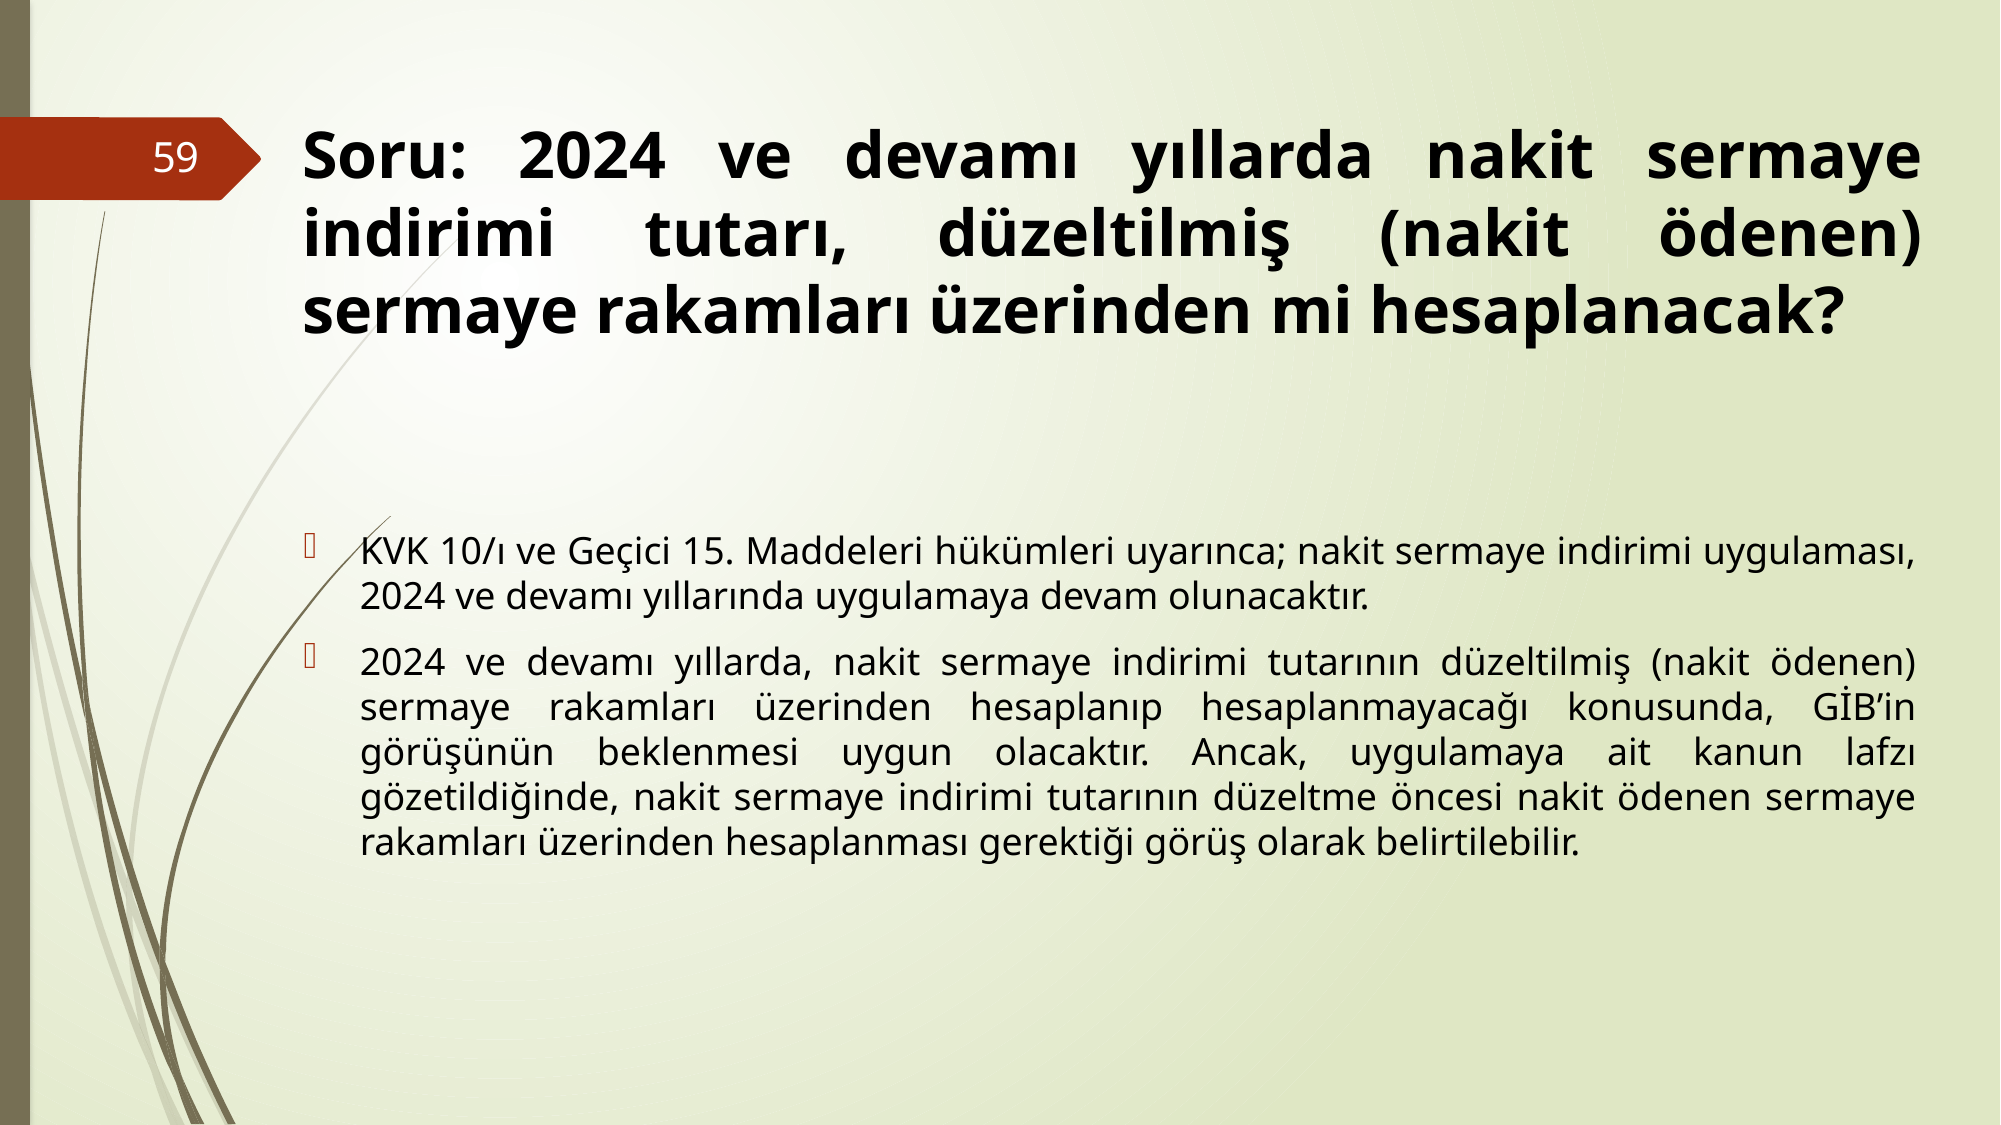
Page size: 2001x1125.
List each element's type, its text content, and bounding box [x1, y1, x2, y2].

title Soru: 2024 ve devamı yıllarda nakit sermaye indirimi tutarı, düzeltilmiş (nakit ödenen) sermaye rakamları üzerinden mi hesaplanacak? [287, 106, 1939, 360]
list KVK 10/ı ve Geçici 15. Maddeleri hükümleri uyarınca; nakit sermaye indirimi uygulaması, 2024 ve devamı yıllarında uygulamaya devam olunacaktır. 2024 ve devamı yıllarda, nakit sermaye indirimi tutarının düzeltilmiş (nakit ödenen) sermaye rakamları üzerinden hesaplanıp hesaplanmayacağı konusunda, GİB’in görüşünün beklenmesi uygun olacaktır. Ancak, uygulamaya ait kanun lafzı gözetildiğinde, nakit sermaye indirimi tutarının düzeltme öncesi nakit ödenen sermaye rakamları üzerinden hesaplanması gerektiği görüş olarak belirtilebilir. [288, 519, 1933, 929]
slide_number 59 [87, 129, 216, 190]
